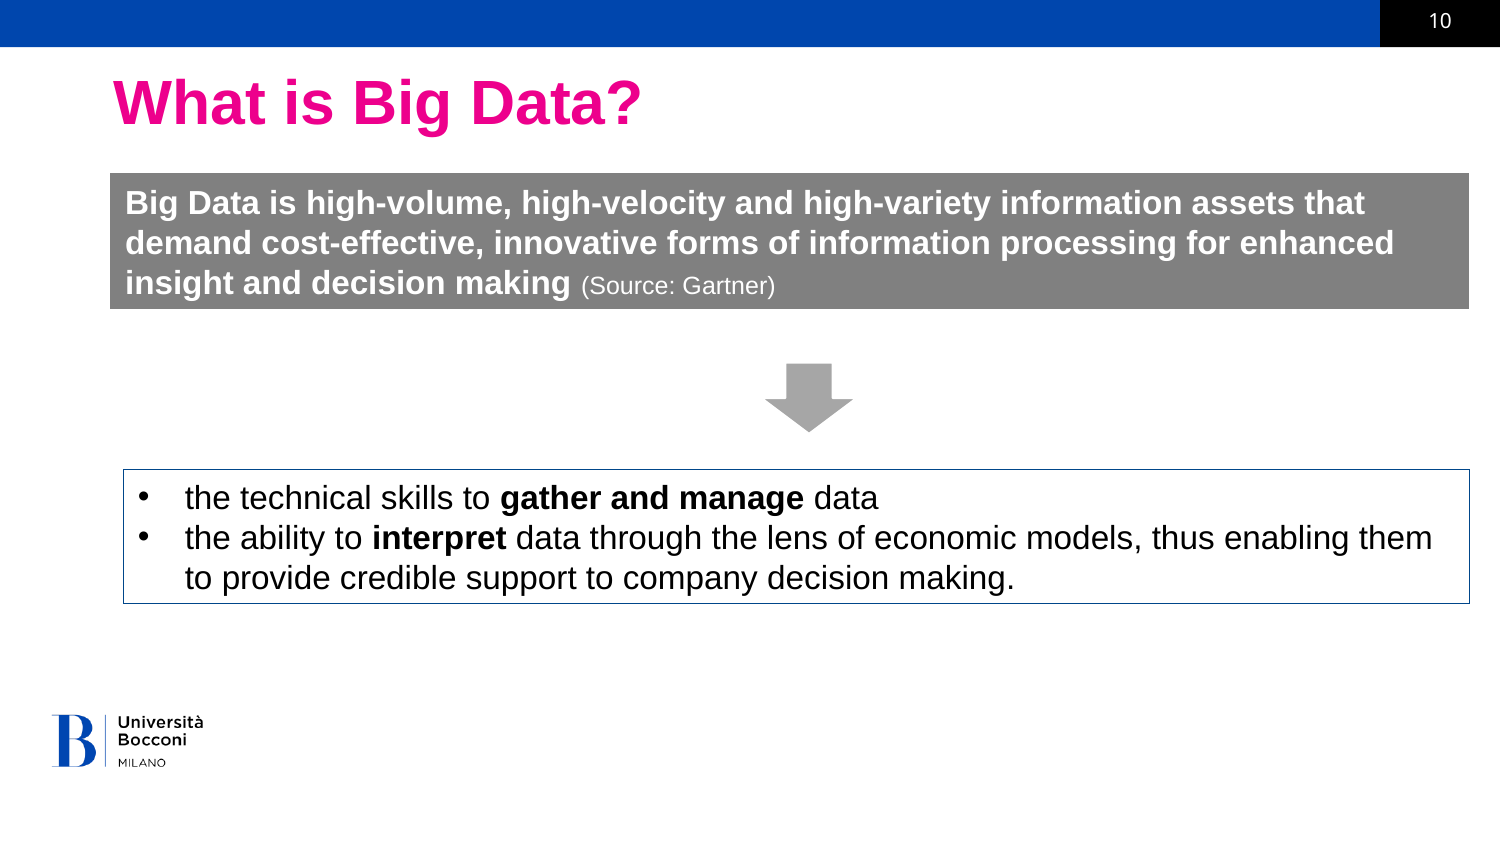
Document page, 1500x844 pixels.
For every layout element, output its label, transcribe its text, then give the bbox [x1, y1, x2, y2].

picture [21, 684, 233, 797]
text_box What is Big Data? [98, 43, 1495, 156]
text_box the technical skills to gather and manage data the ability to interpret data through the lens of economic models, thus enabling them to provide credible support to company decision making. [123, 469, 1470, 604]
text_box [760, 361, 858, 435]
text_box Big Data is high-volume, high-velocity and high-variety information assets that demand cost-effective, innovative forms of information processing for enhanced insight and decision making (Source: Gartner) [110, 173, 1469, 309]
